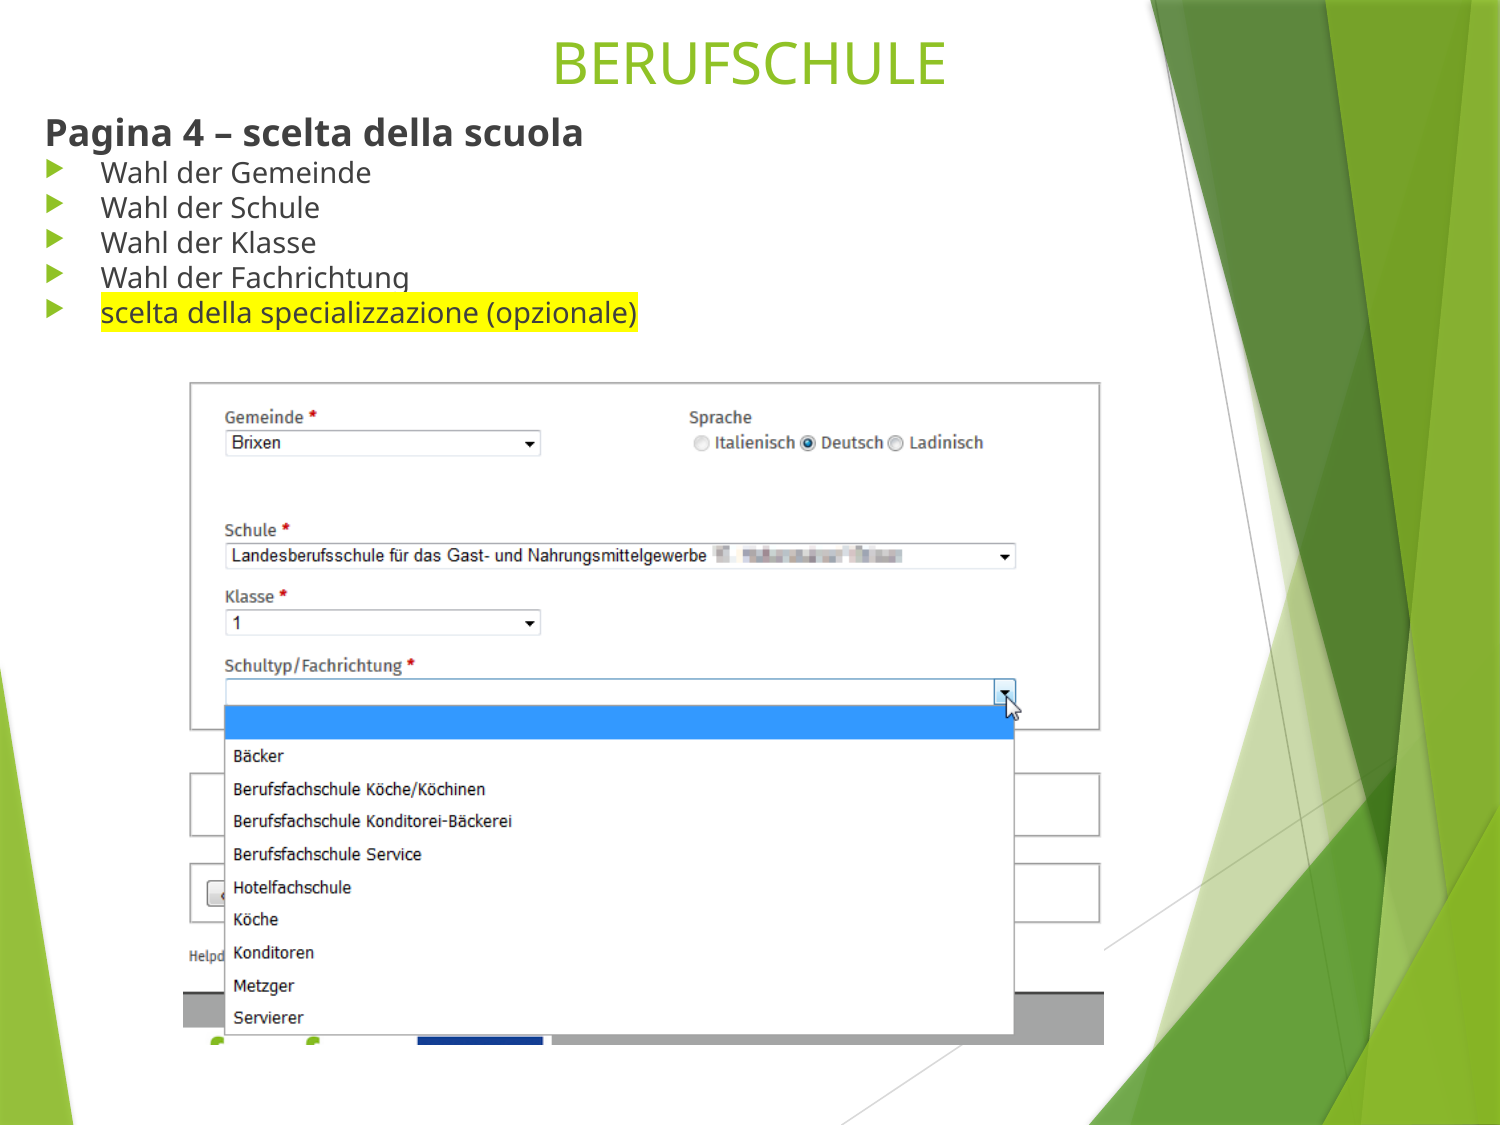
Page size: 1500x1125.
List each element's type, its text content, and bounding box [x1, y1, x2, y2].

title BERUFSCHULE [35, 19, 1465, 114]
picture [182, 372, 1104, 1045]
list Pagina 4 – scelta della scuola Wahl der Gemeinde Wahl der Schule Wahl der Klasse Wahl der Fachrichtung scelta della specializzazione (opzionale) [29, 101, 1430, 338]
